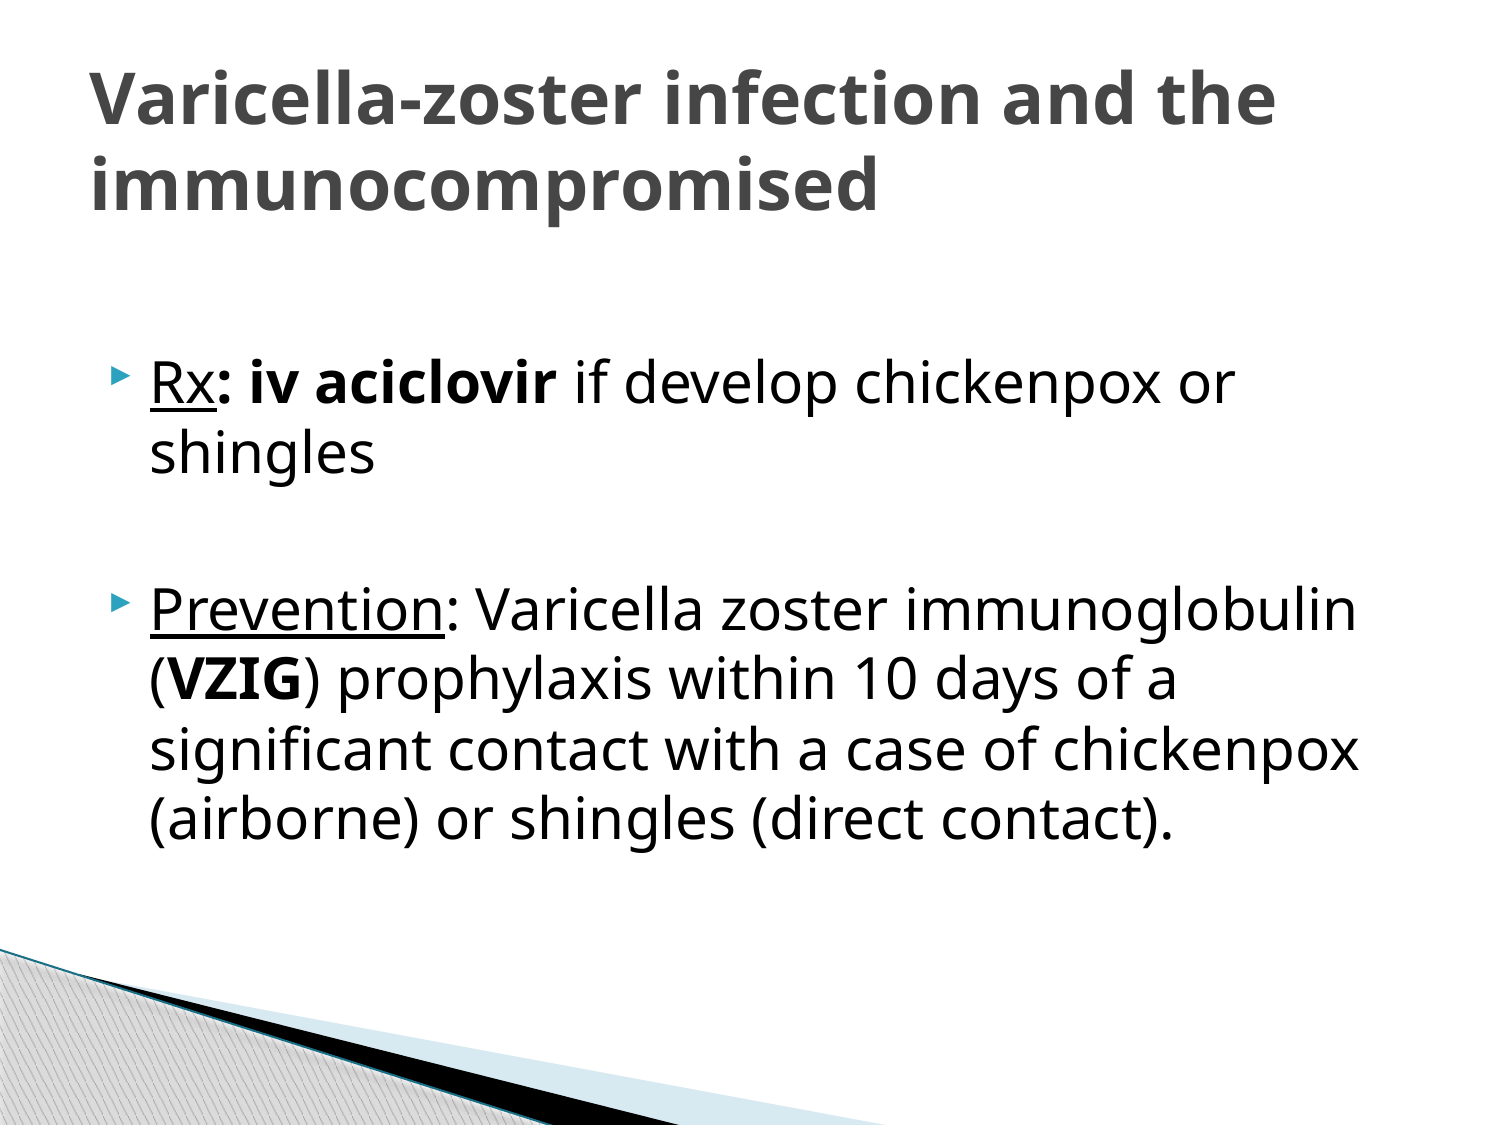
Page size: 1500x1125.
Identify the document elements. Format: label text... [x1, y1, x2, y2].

list Rx: iv aciclovir if develop chickenpox or shingles Prevention: Varicella zoster immunoglobulin (VZIG) prophylaxis within 10 days of a significant contact with a case of chickenpox (airborne) or shingles (direct contact). [74, 337, 1426, 1088]
title Varicella-zoster infection and the immunocompromised [75, 45, 1425, 233]
